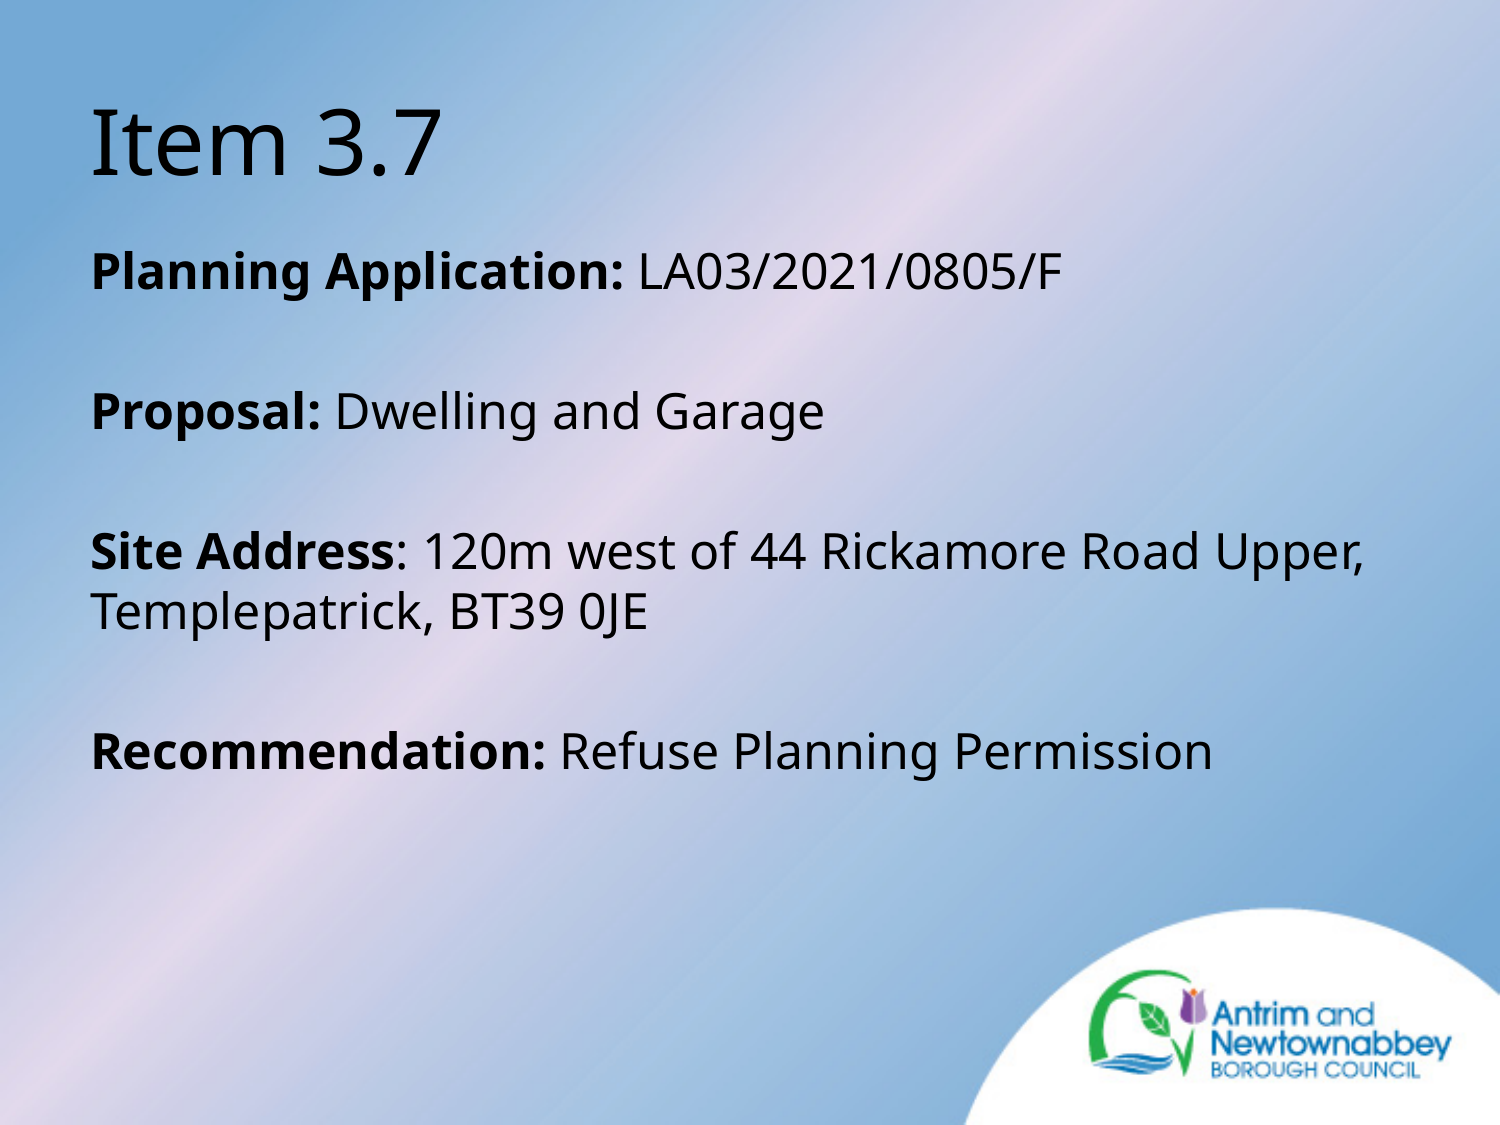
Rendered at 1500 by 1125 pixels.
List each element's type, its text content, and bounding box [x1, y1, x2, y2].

text_box Item 3.7 [74, 45, 1425, 233]
picture [0, 0, 1500, 1125]
list Planning Application: LA03/2021/0805/F Proposal: Dwelling and Garage Site Address: 120m west of 44 Rickamore Road Upper, Templepatrick, BT39 0JE Recommendation: Refuse Planning Permission [75, 233, 1386, 877]
